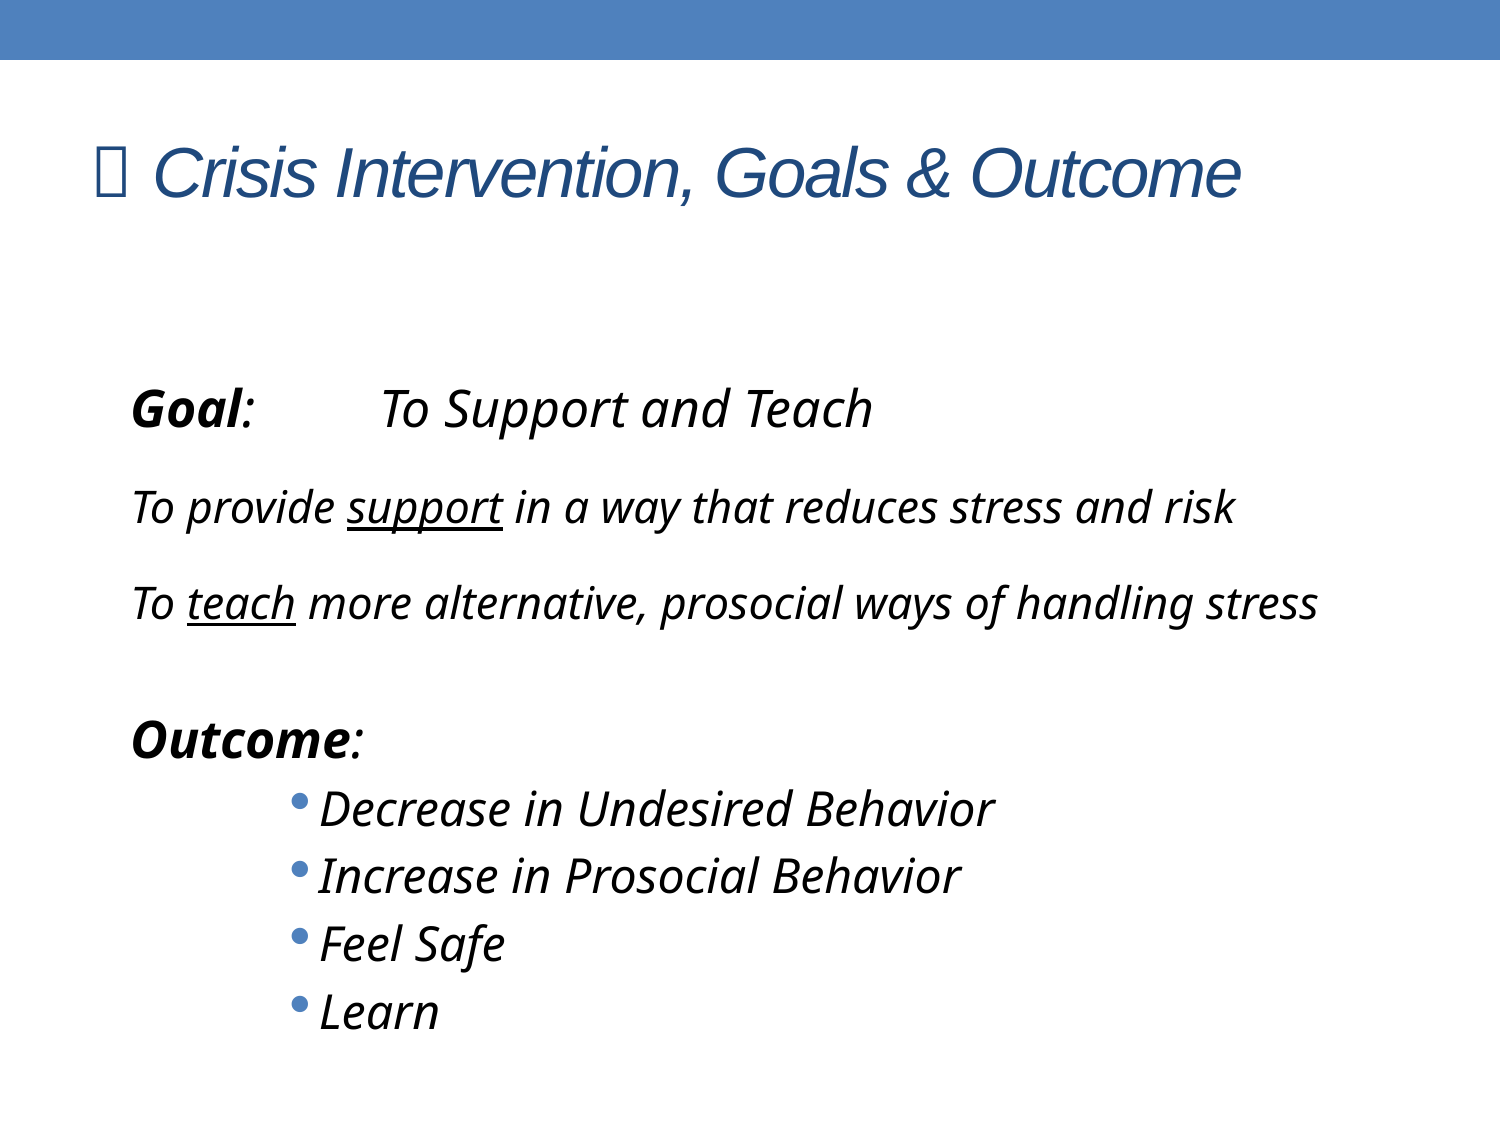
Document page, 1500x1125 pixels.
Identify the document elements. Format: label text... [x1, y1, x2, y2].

list Goal: To Support and Teach To provide support in a way that reduces stress and risk To teach more alternative, prosocial ways of handling stress Outcome: Decrease in Undesired Behavior Increase in Prosocial Behavior Feel Safe Learn [75, 262, 1425, 1063]
title  Crisis Intervention, Goals & Outcome [75, 87, 1425, 250]
